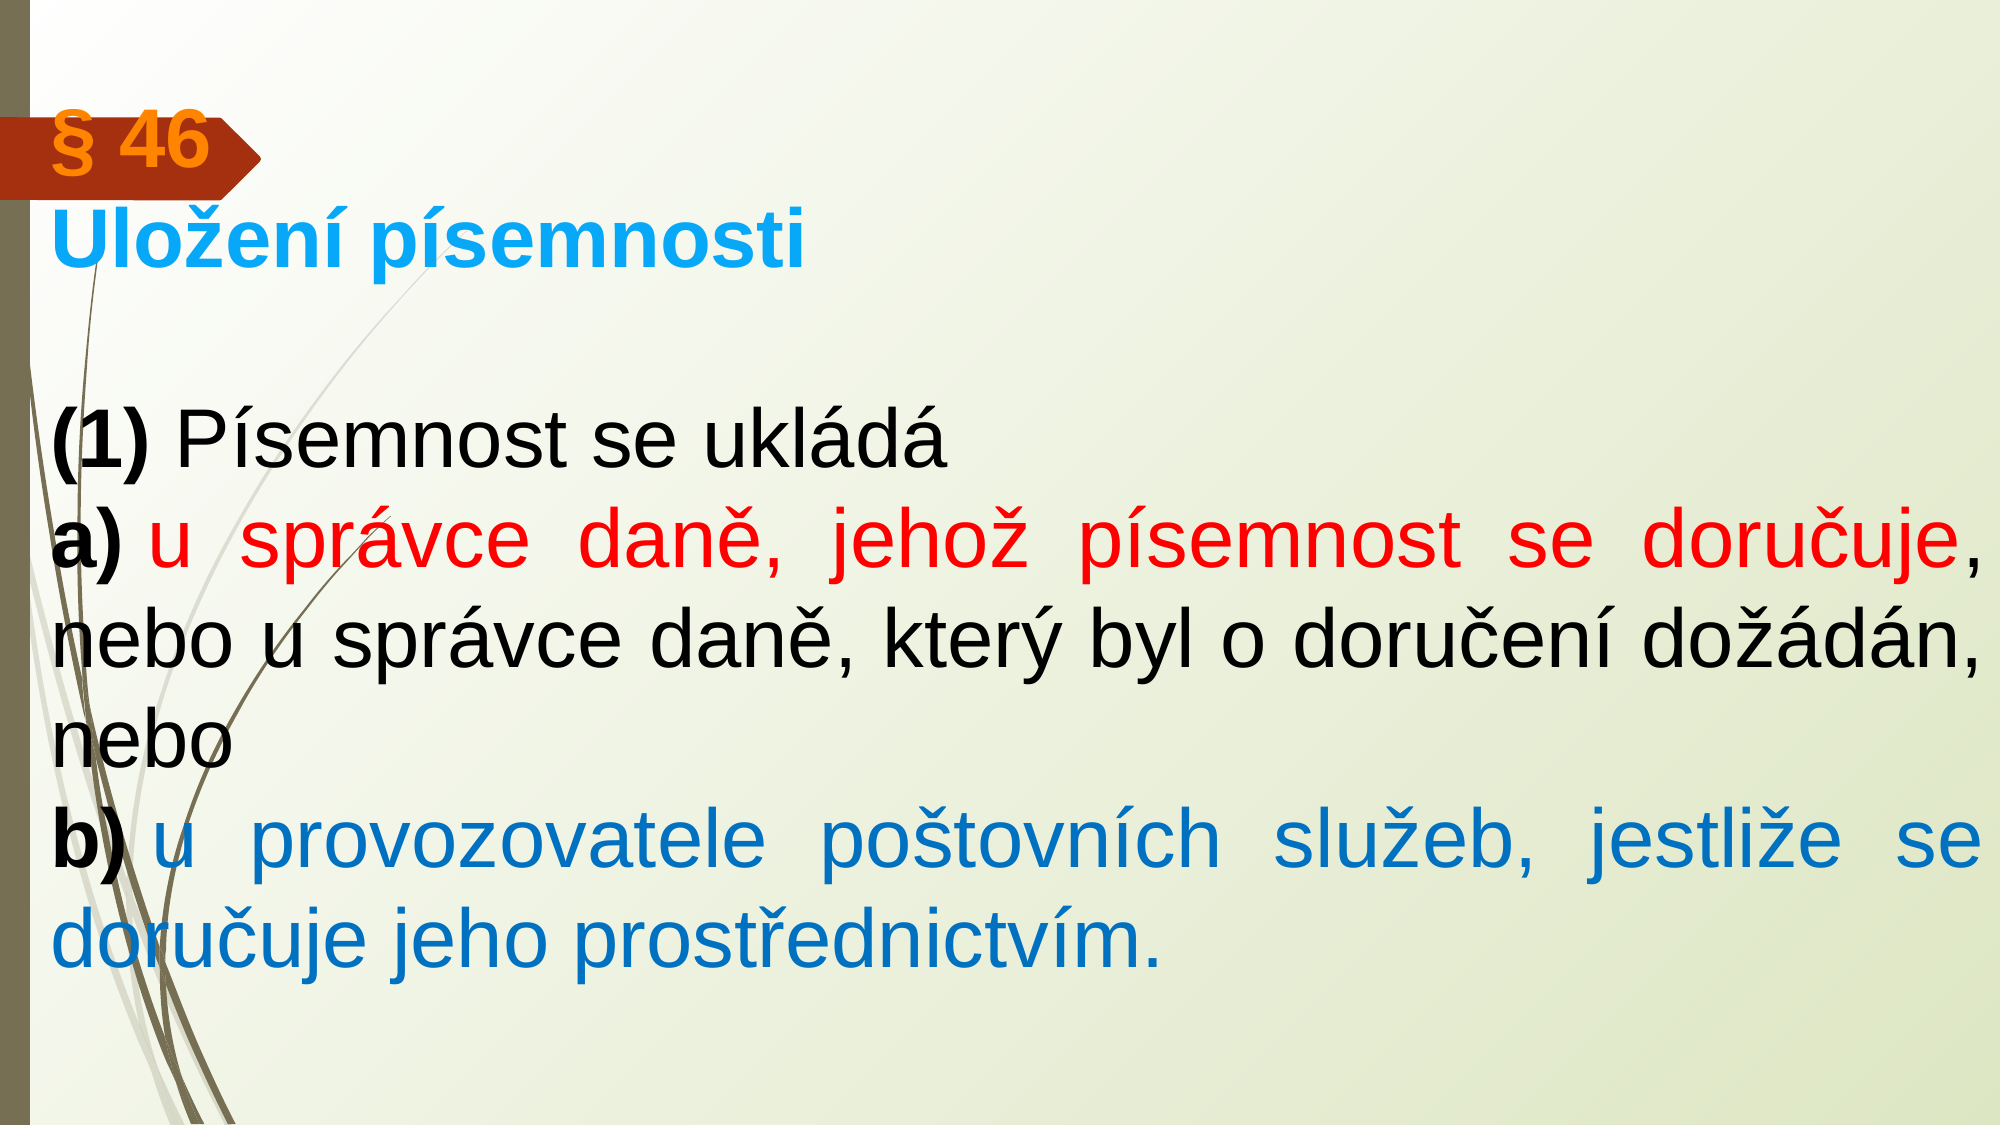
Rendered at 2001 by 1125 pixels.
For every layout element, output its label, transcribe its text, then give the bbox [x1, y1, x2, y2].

text_box § 46 Uložení písemnosti (1) Písemnost se ukládá a) u správce daně, jehož písemnost se doručuje, nebo u správce daně, který byl o doručení dožádán, nebo b) u provozovatele poštovních služeb, jestliže se doručuje jeho prostřednictvím. [35, 76, 2000, 992]
